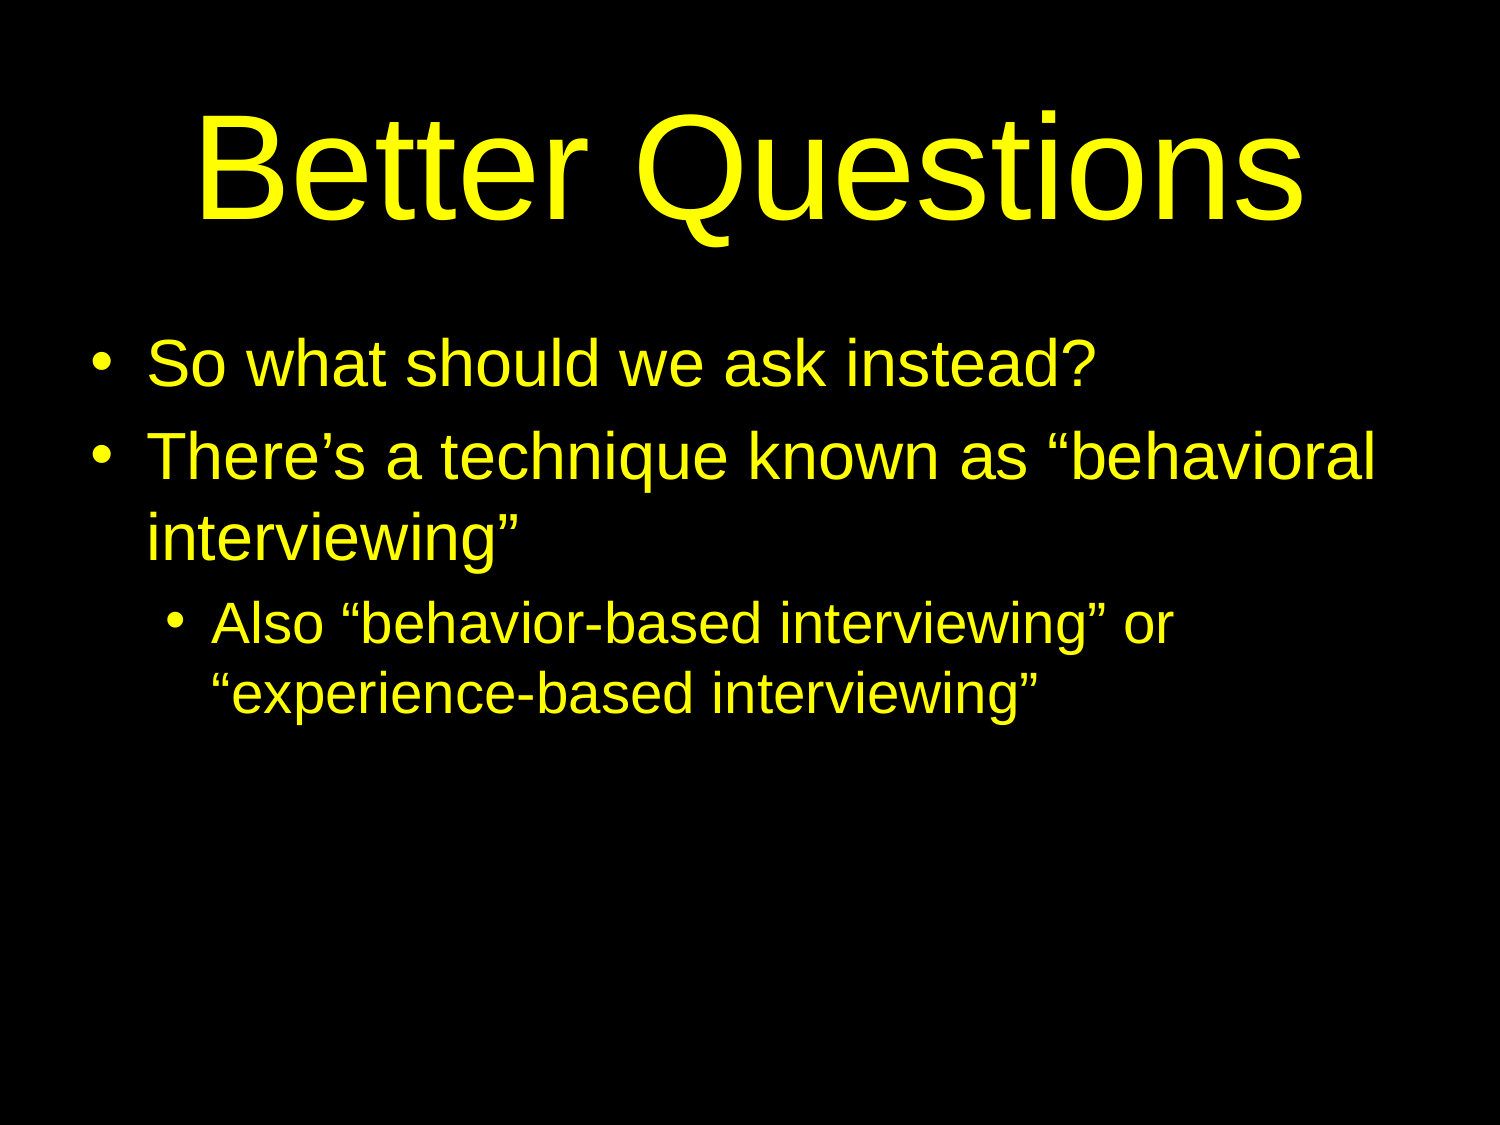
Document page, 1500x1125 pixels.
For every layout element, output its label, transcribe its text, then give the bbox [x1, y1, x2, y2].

title Better Questions [75, 45, 1425, 275]
list So what should we ask instead? There’s a technique known as “behavioral interviewing” Also “behavior-based interviewing” or “experience-based interviewing” [75, 312, 1425, 1005]
